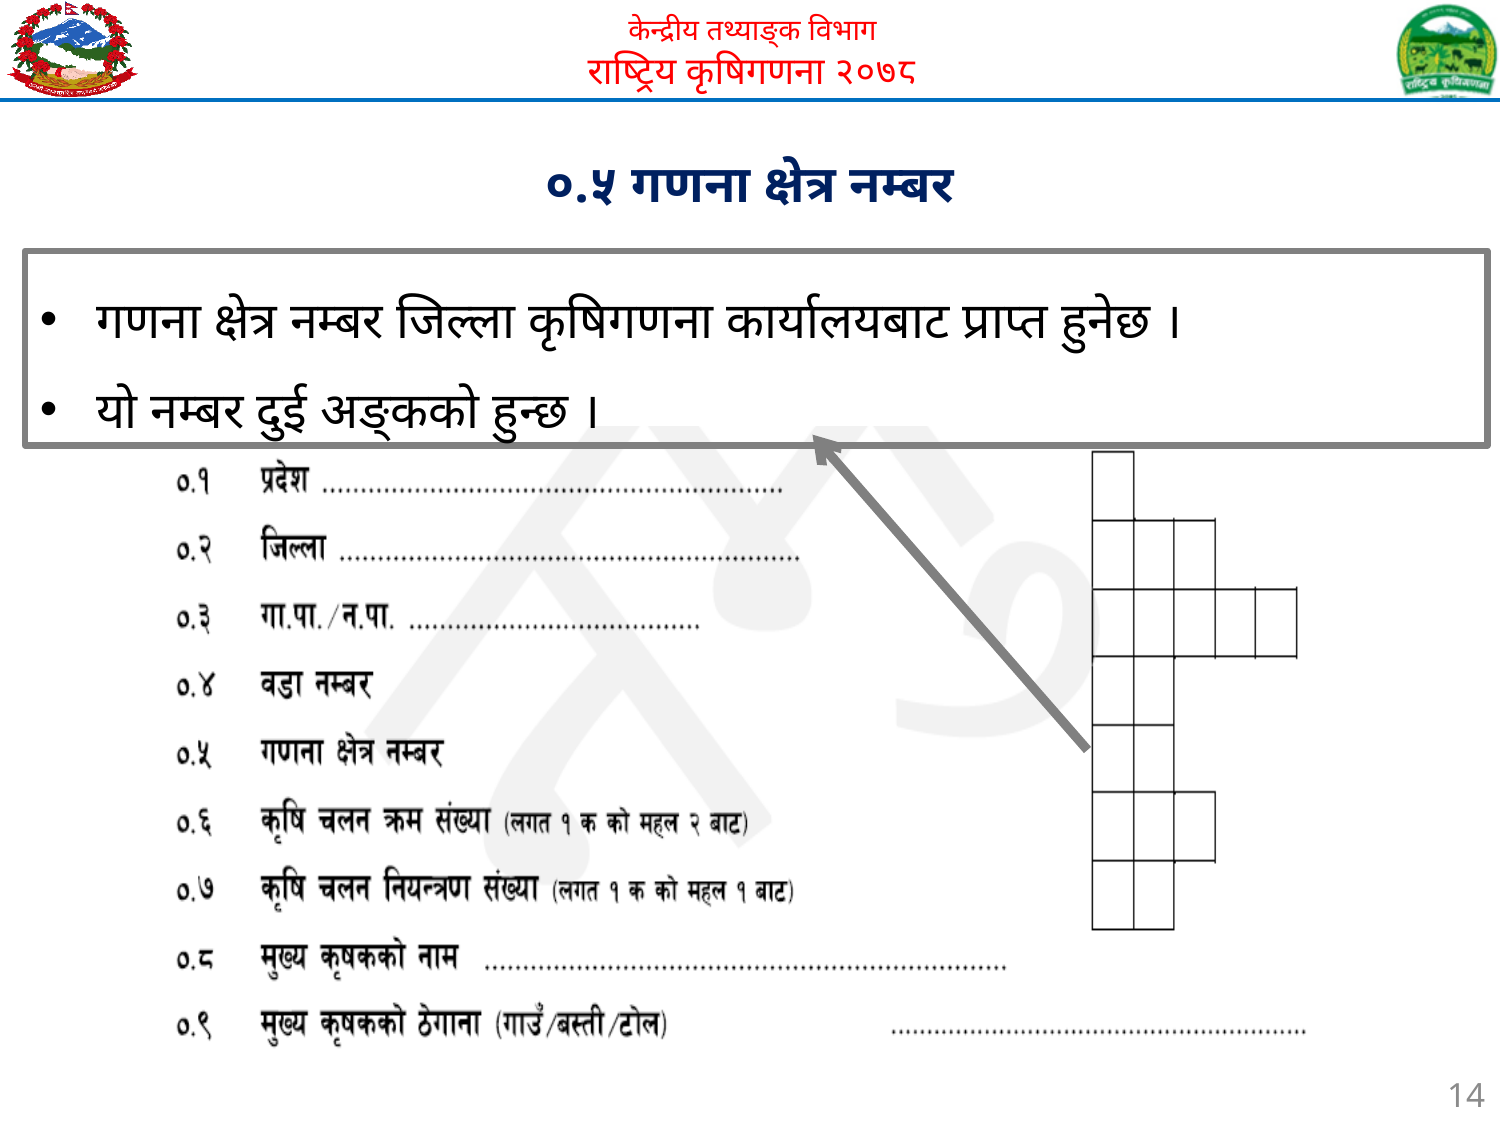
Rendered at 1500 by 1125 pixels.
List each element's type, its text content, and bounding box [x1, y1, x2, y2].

text_box गणना क्षेत्र नम्बर जिल्ला कृषिगणना कार्यालयबाट प्राप्त हुनेछ । यो नम्बर दुई अङ्कको हुन्छ । [24, 250, 1488, 446]
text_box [812, 434, 1088, 751]
picture [1395, 0, 1500, 98]
text_box ०.५ गणना क्षेत्र नम्बर [0, 112, 1500, 221]
slide_number 14 [1149, 1068, 1500, 1125]
picture [7, 1, 138, 97]
picture [160, 426, 1387, 1052]
